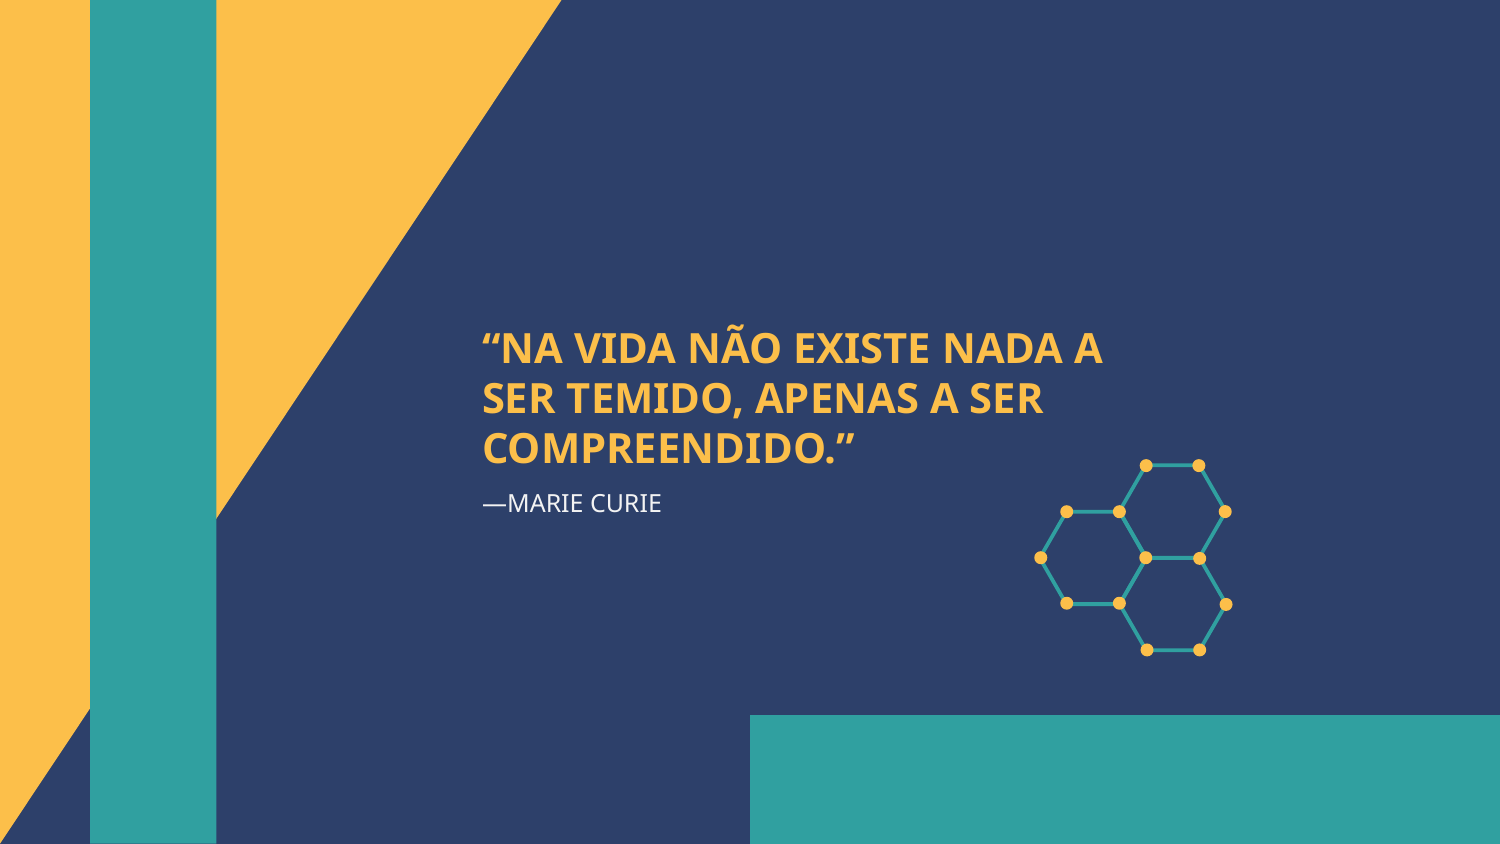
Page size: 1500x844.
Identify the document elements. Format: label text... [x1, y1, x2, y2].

subtitle “NA VIDA NÃO EXISTE NADA A SER TEMIDO, APENAS A SER COMPREENDIDO.” [467, 307, 1161, 416]
title —MARIE CURIE [467, 472, 855, 589]
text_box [1034, 458, 1233, 657]
